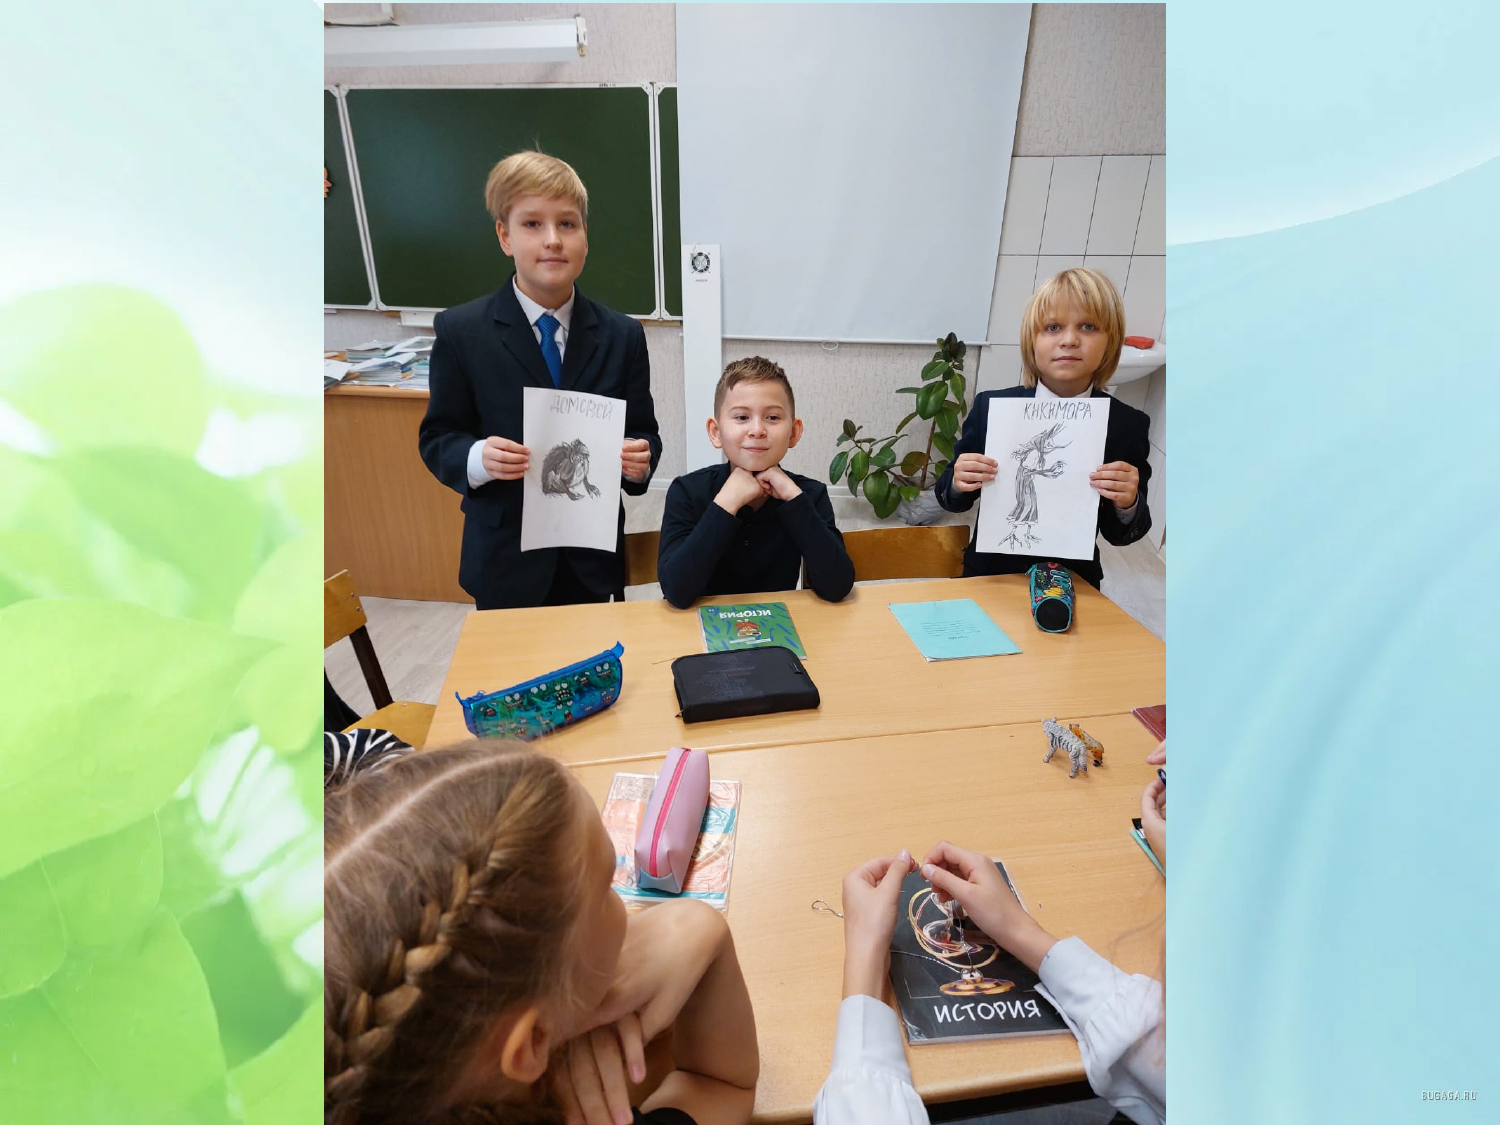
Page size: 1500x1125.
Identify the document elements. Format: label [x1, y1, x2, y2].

list [324, 3, 1166, 1125]
picture [0, 0, 1500, 1125]
